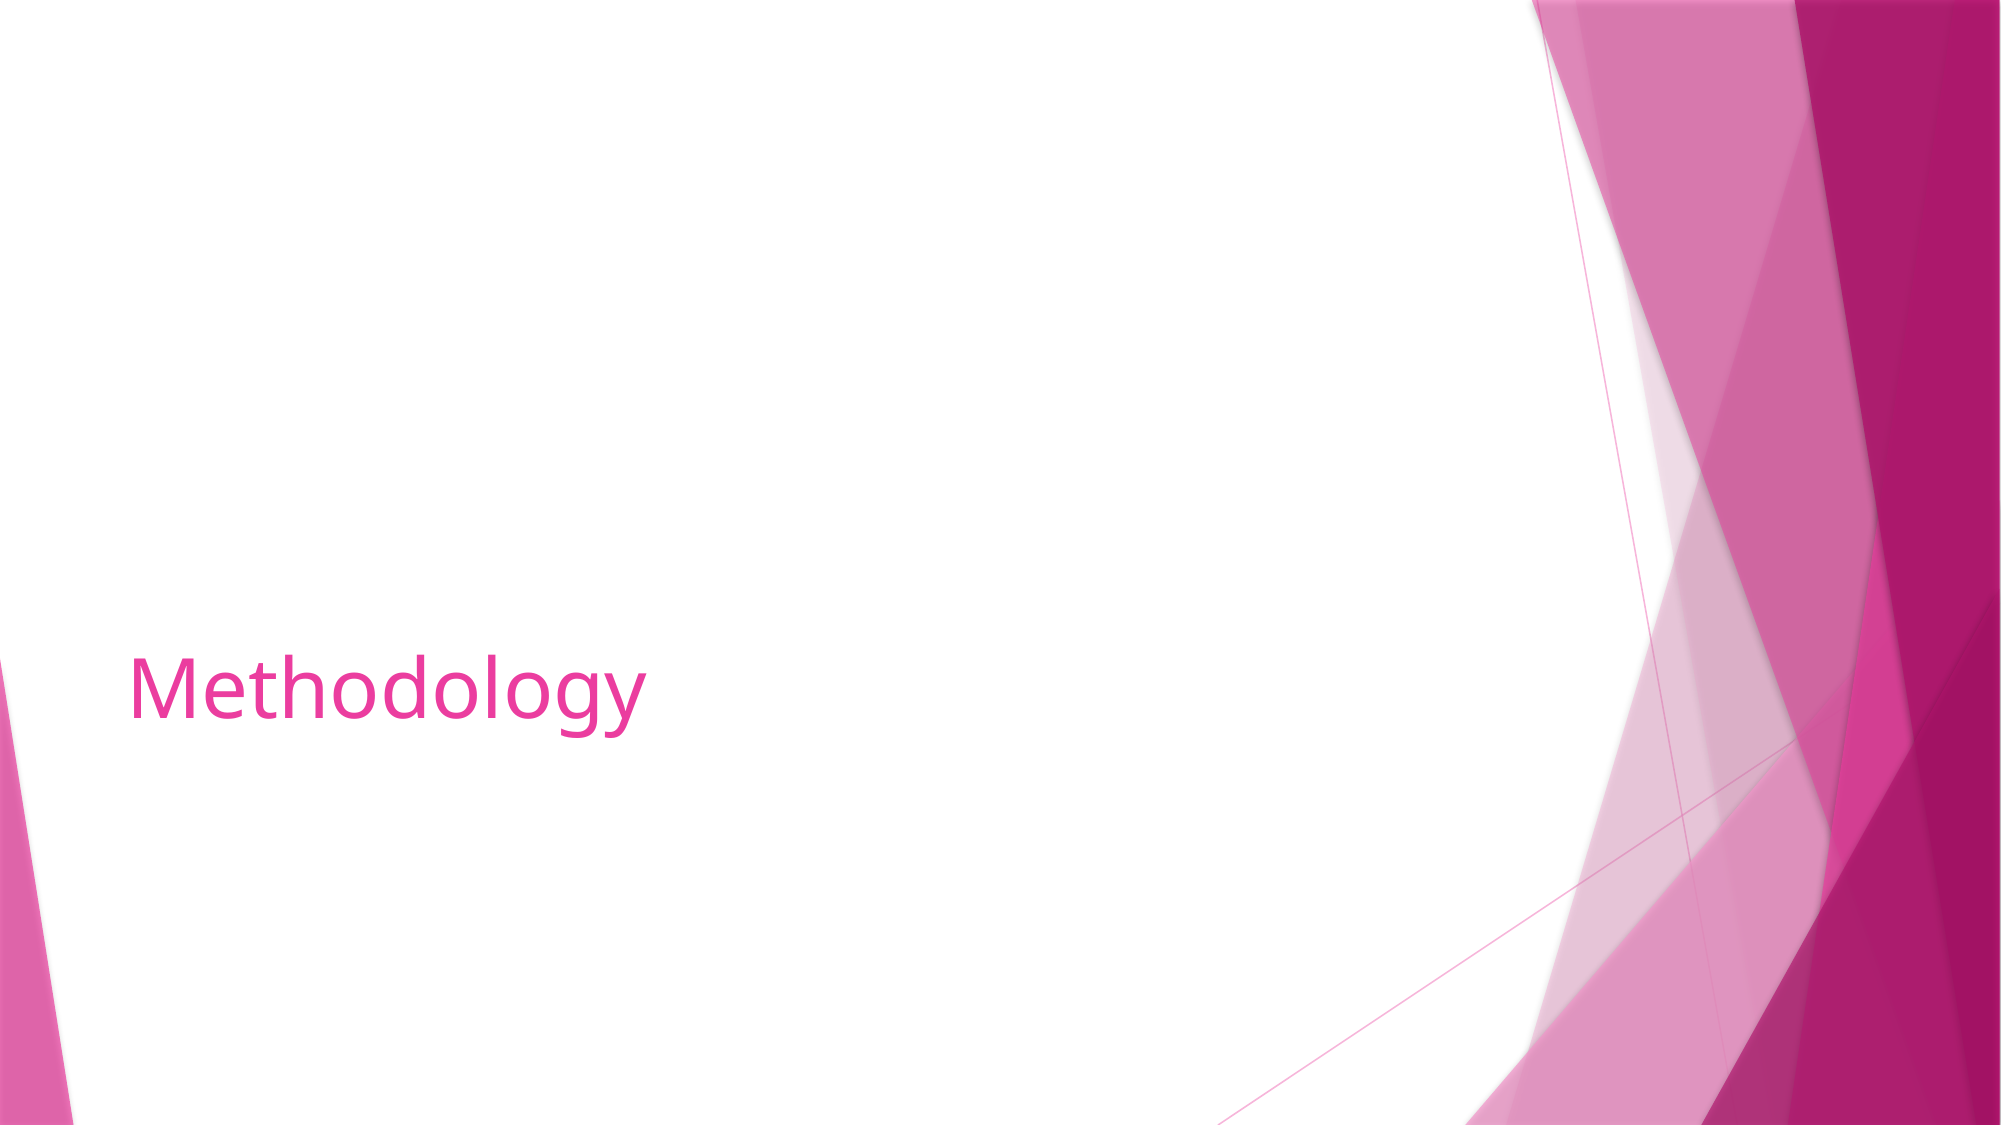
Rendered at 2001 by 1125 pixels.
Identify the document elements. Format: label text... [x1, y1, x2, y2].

title Methodology [111, 443, 1522, 743]
